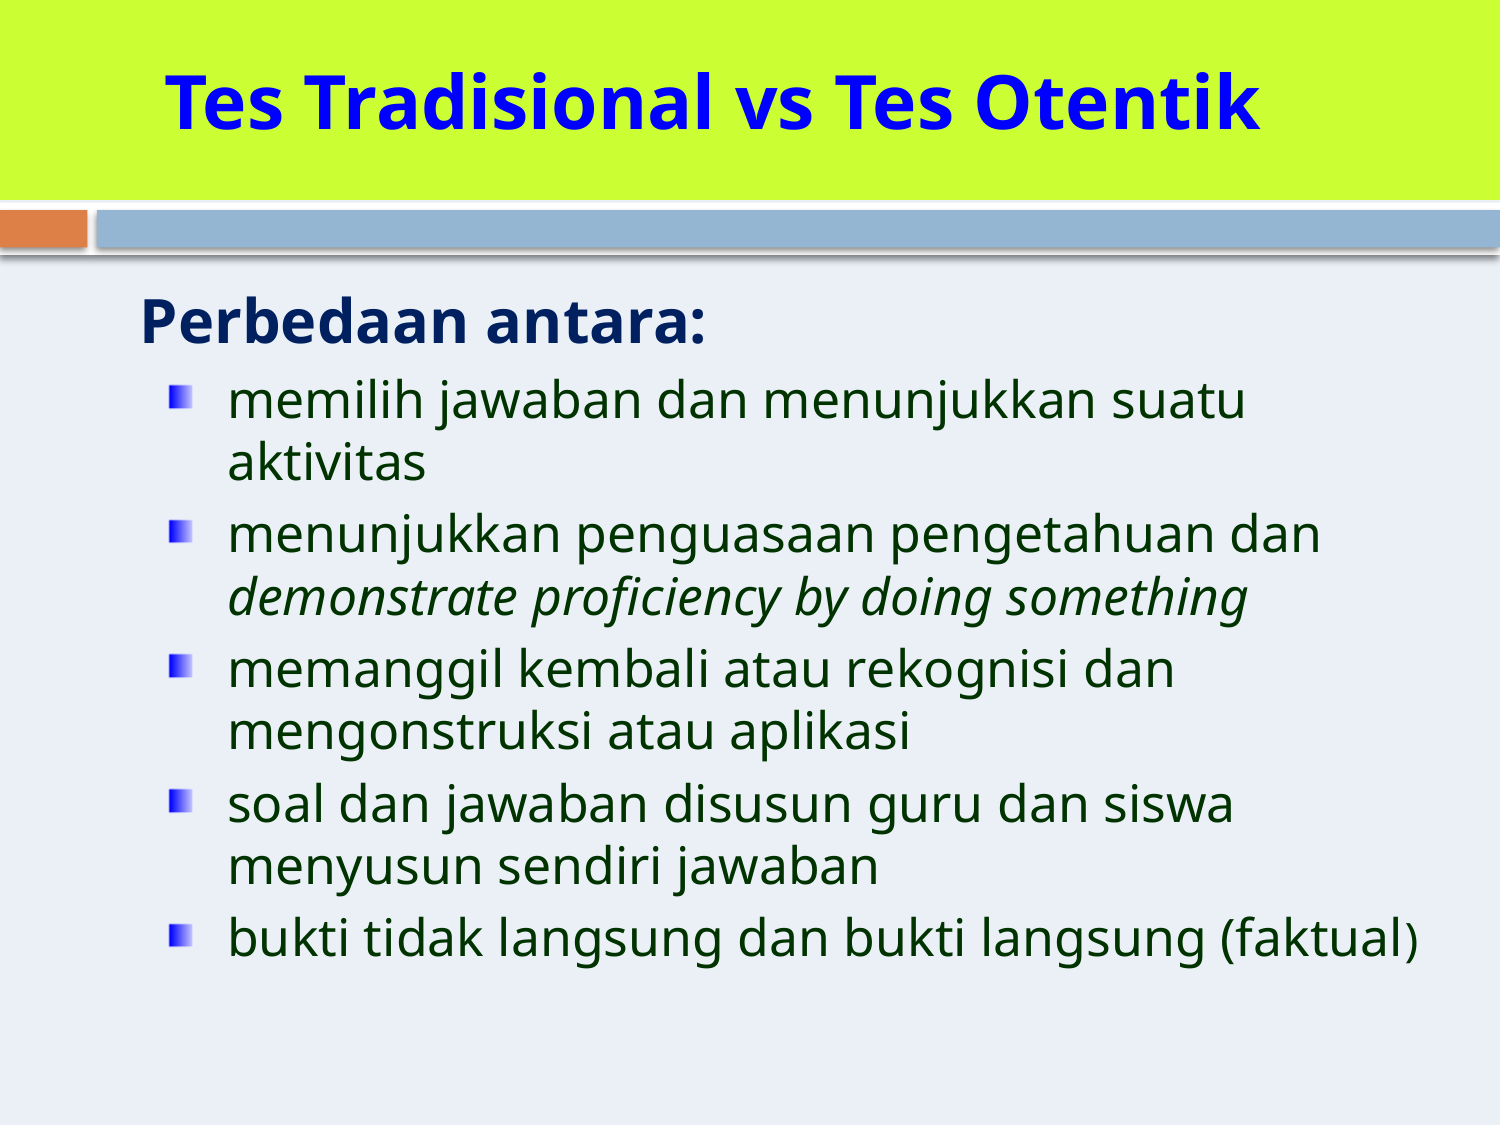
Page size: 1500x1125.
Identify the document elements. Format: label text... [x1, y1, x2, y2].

list Perbedaan antara: memilih jawaban dan menunjukkan suatu aktivitas menunjukkan penguasaan pengetahuan dan demonstrate proficiency by doing something memanggil kembali atau rekognisi dan mengonstruksi atau aplikasi soal dan jawaban disusun guru dan siswa menyusun sendiri jawaban bukti tidak langsung dan bukti langsung (faktual) [125, 275, 1450, 1063]
picture [167, 518, 196, 546]
picture [167, 922, 196, 950]
picture [167, 787, 196, 816]
picture [167, 652, 196, 681]
picture [167, 383, 196, 412]
title Tes Tradisional vs Tes Otentik [0, 0, 1500, 200]
